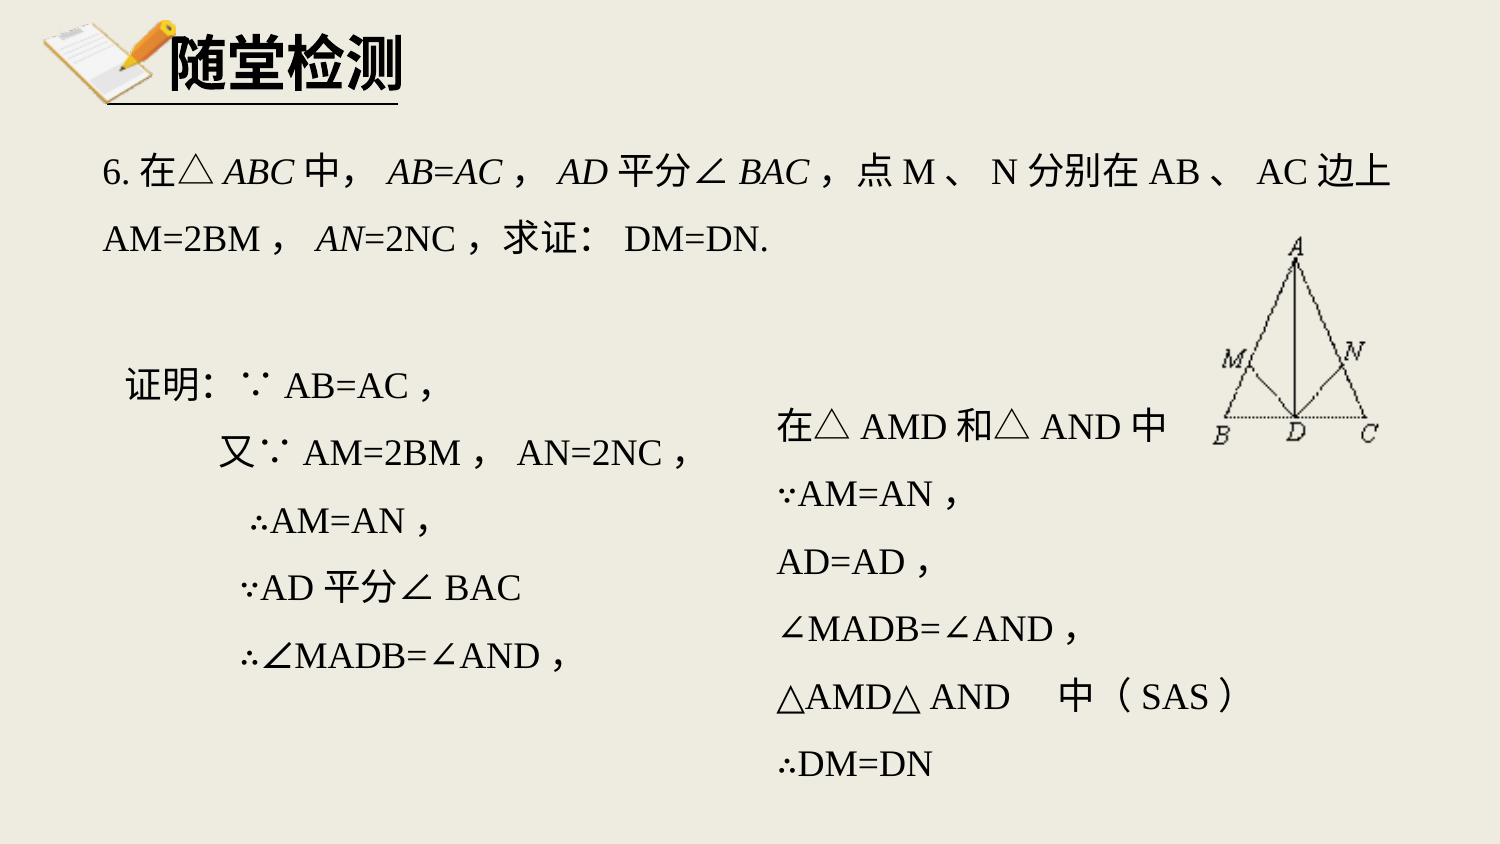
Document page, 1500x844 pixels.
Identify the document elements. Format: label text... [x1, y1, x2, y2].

text_box 证明：∵AB=AC， 又∵AM=2BM，AN=2NC， ∴AM=AN， ∵AD平分∠BAC ∴∠MADB=∠AND， [109, 330, 725, 684]
text_box 在△AMD和△AND中 ∵AM=AN， AD=AD， ∠MADB=∠AND， △AMD≌△AND中（SAS） ∴DM=DN [761, 371, 1271, 792]
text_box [43, 19, 402, 105]
picture [1187, 209, 1409, 476]
text_box 6.在△ABC中，AB=AC，AD平分∠BAC，点M、N分别在AB、AC边上AM=2BM，AN=2NC，求证：DM=DN. [87, 116, 1488, 267]
